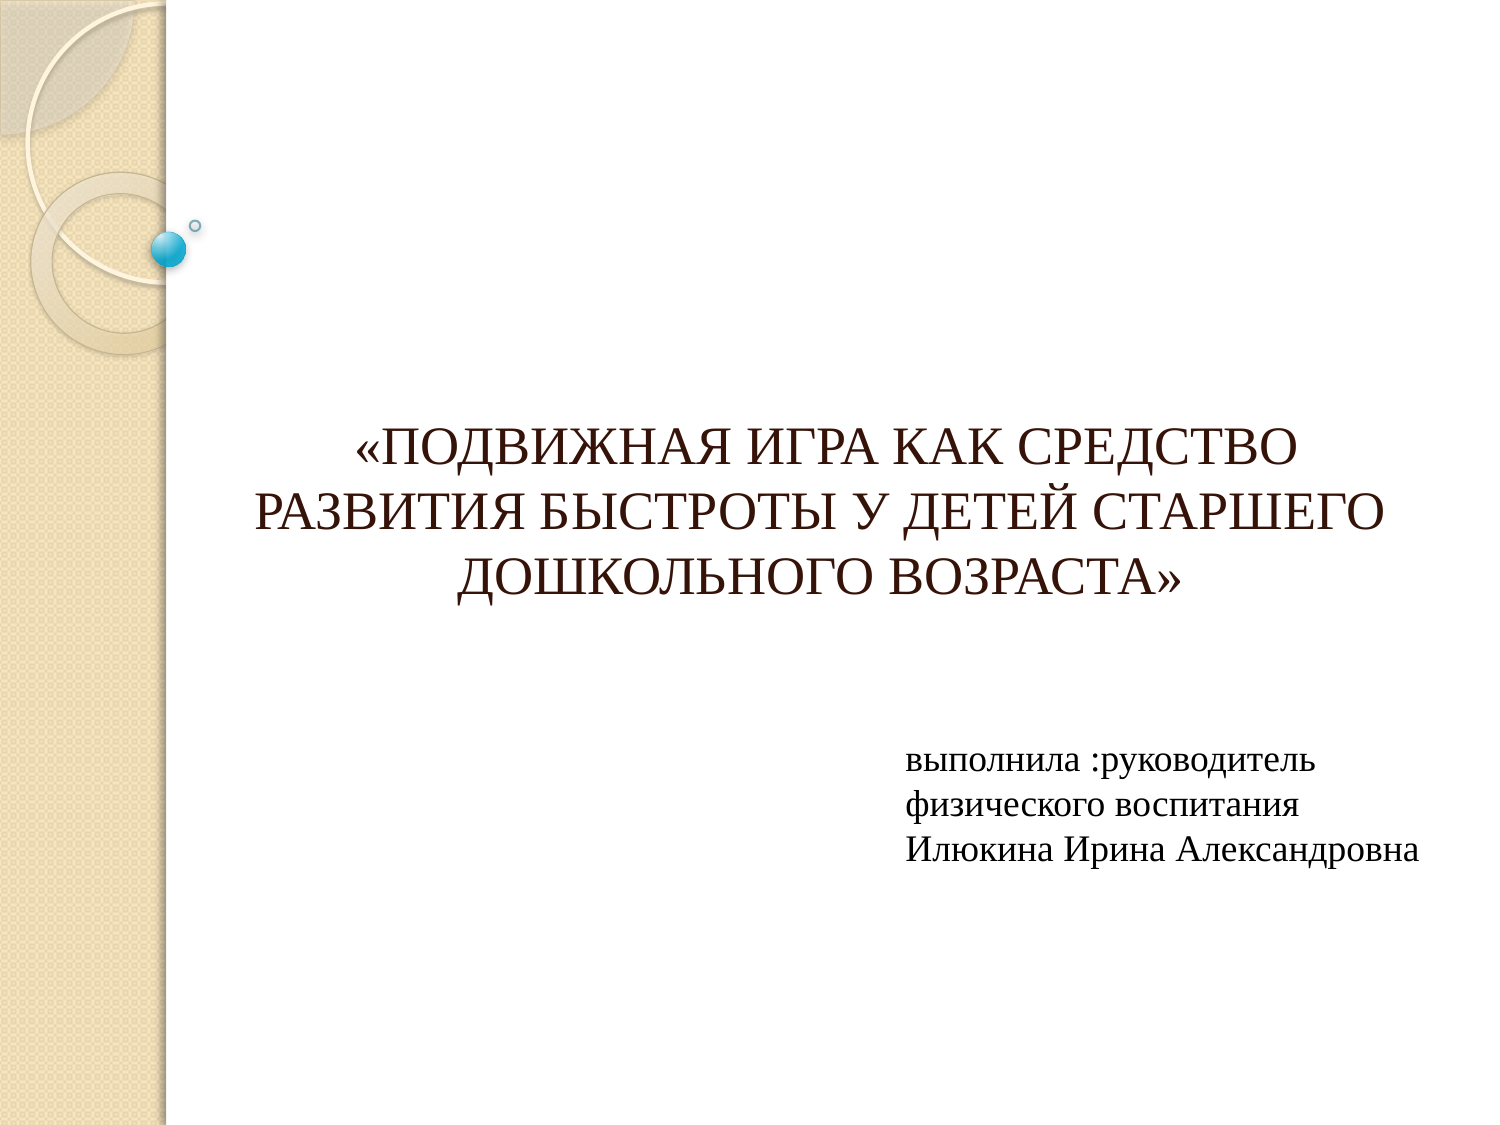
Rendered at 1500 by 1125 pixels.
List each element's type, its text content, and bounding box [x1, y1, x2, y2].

text_box выполнила :руководитель физического воспитания Илюкина Ирина Александровна [890, 726, 1500, 942]
text_box [140, 187, 1500, 338]
subtitle «ПОДВИЖНАЯ ИГРА КАК СРЕДСТВО РАЗВИТИЯ БЫСТРОТЫ У ДЕТЕЙ СТАРШЕГО ДОШКОЛЬНОГО ВОЗРАСТА» [210, 410, 1426, 645]
